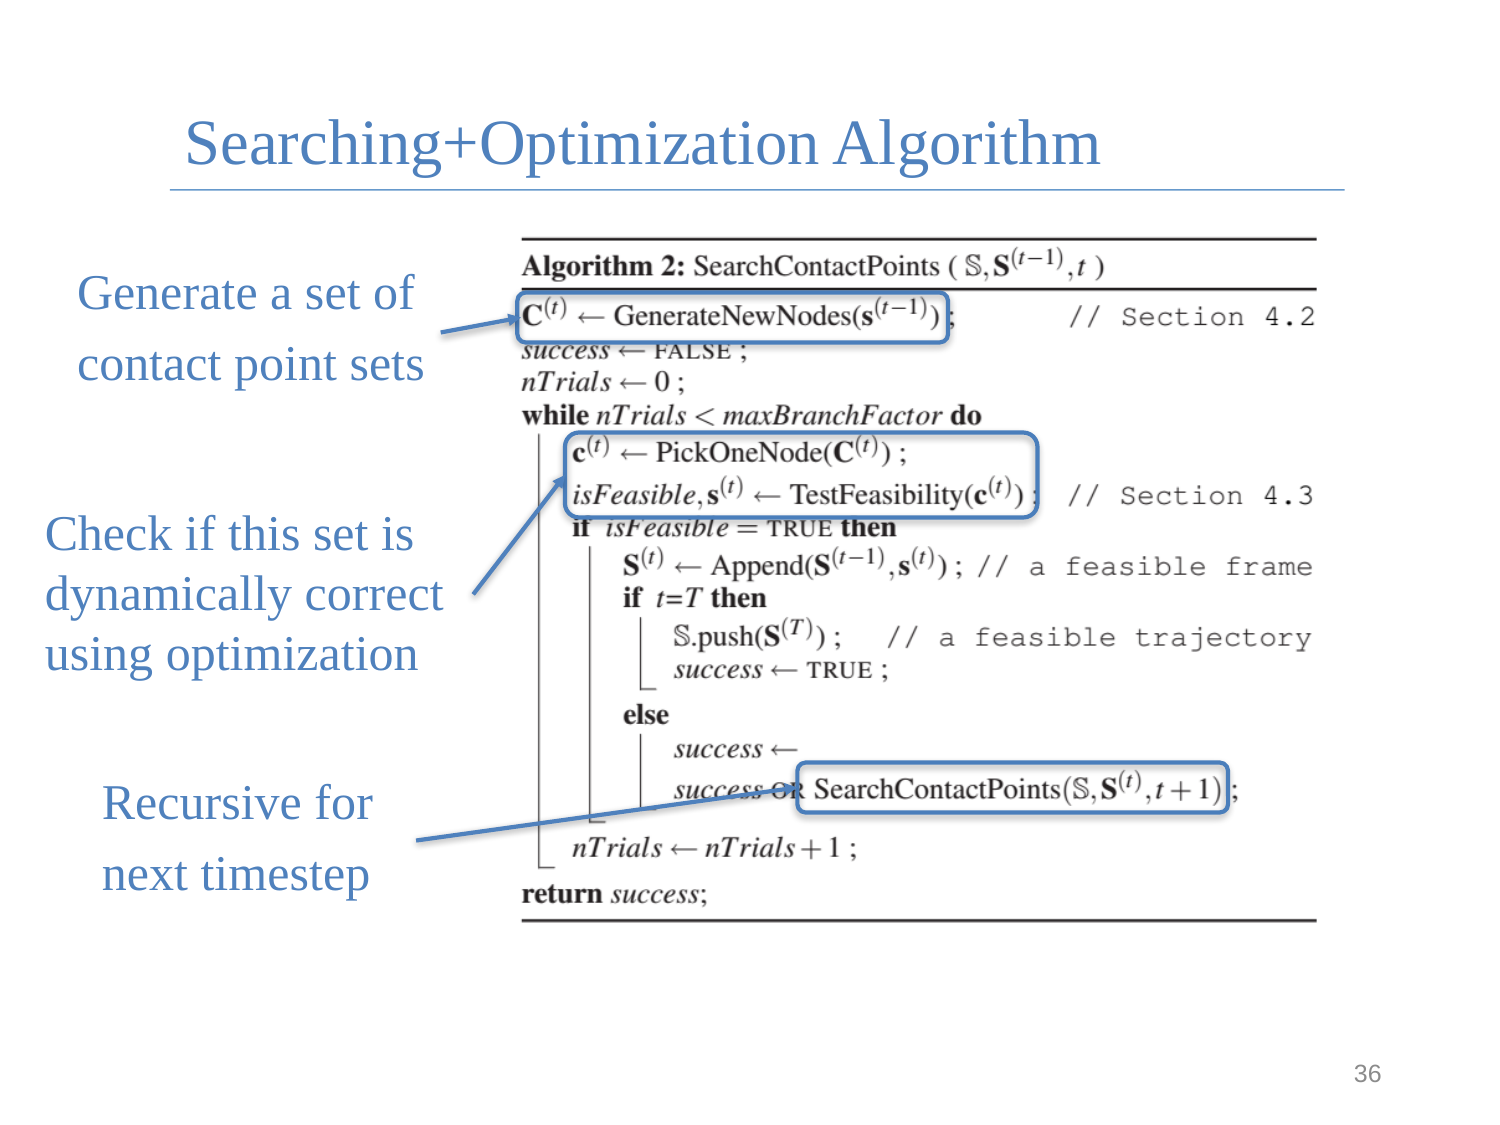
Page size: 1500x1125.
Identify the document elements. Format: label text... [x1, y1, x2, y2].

slide_number 36 [1059, 1042, 1397, 1103]
title Searching+Optimization Algorithm [169, 44, 1426, 233]
text_box Recursive for next timestep [87, 762, 417, 919]
text_box Generate a set of contact point sets [62, 252, 441, 413]
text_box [440, 317, 522, 333]
picture [517, 232, 1323, 929]
text_box Check if this set is dynamically correct using optimization [29, 493, 474, 696]
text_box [415, 787, 798, 841]
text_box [473, 474, 566, 595]
